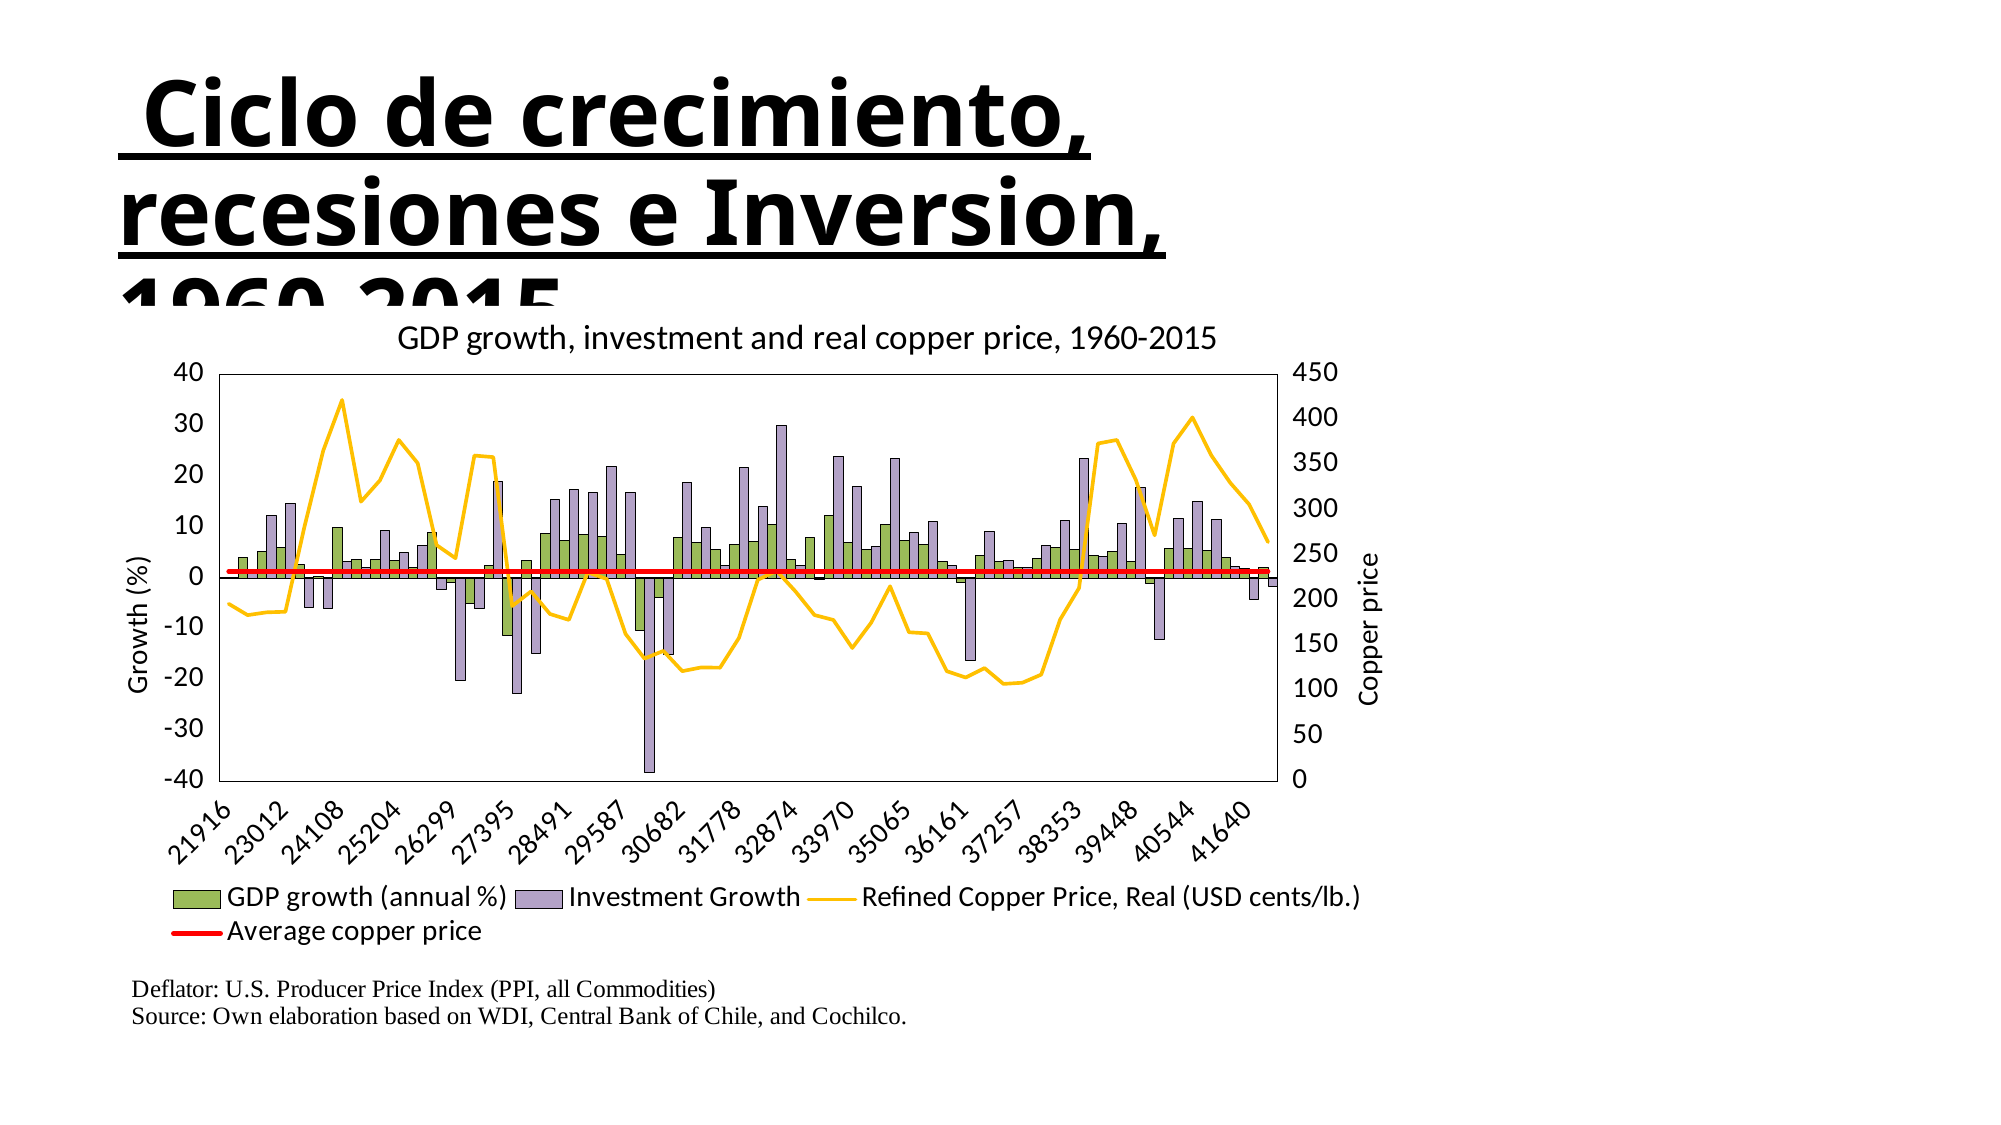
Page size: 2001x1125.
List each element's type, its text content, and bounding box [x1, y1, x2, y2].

chart [103, 305, 1397, 1061]
text_box Ciclo de crecimiento, recesiones e Inversion, 1960-2015 [103, 59, 1397, 278]
